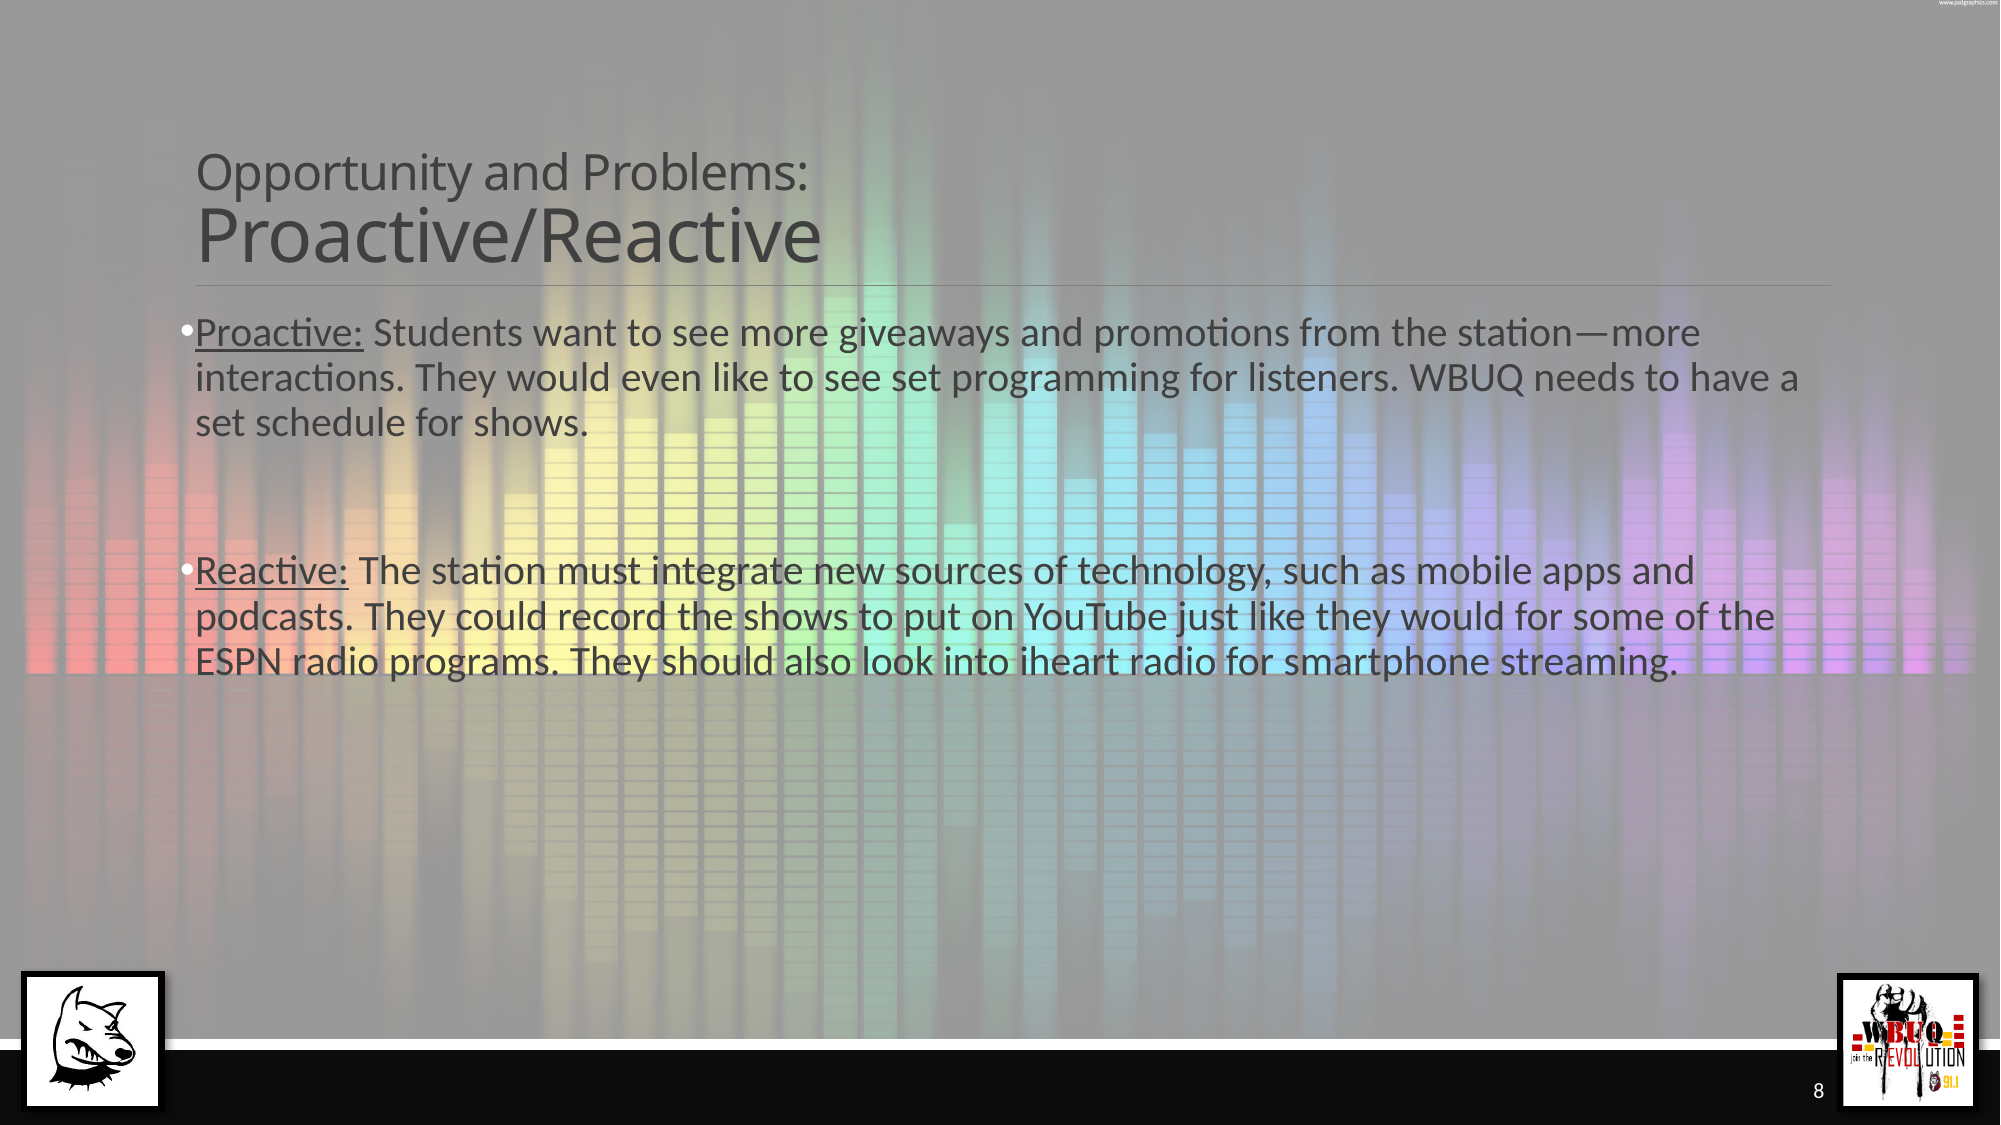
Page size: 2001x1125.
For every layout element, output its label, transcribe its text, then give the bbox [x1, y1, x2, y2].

picture [1842, 979, 1974, 1107]
title Opportunity and Problems: Proactive/Reactive [180, 47, 1830, 285]
slide_number 8 [1624, 1059, 1840, 1120]
picture [26, 976, 159, 1107]
list Proactive: Students want to see more giveaways and promotions from the station—more interactions. They would even like to see set programming for listeners. WBUQ needs to have a set schedule for shows. Reactive: The station must integrate new sources of technology, such as mobile apps and podcasts. They could record the shows to put on YouTube just like they would for some of the ESPN radio programs. They should also look into iheart radio for smartphone streaming. [180, 302, 1830, 963]
